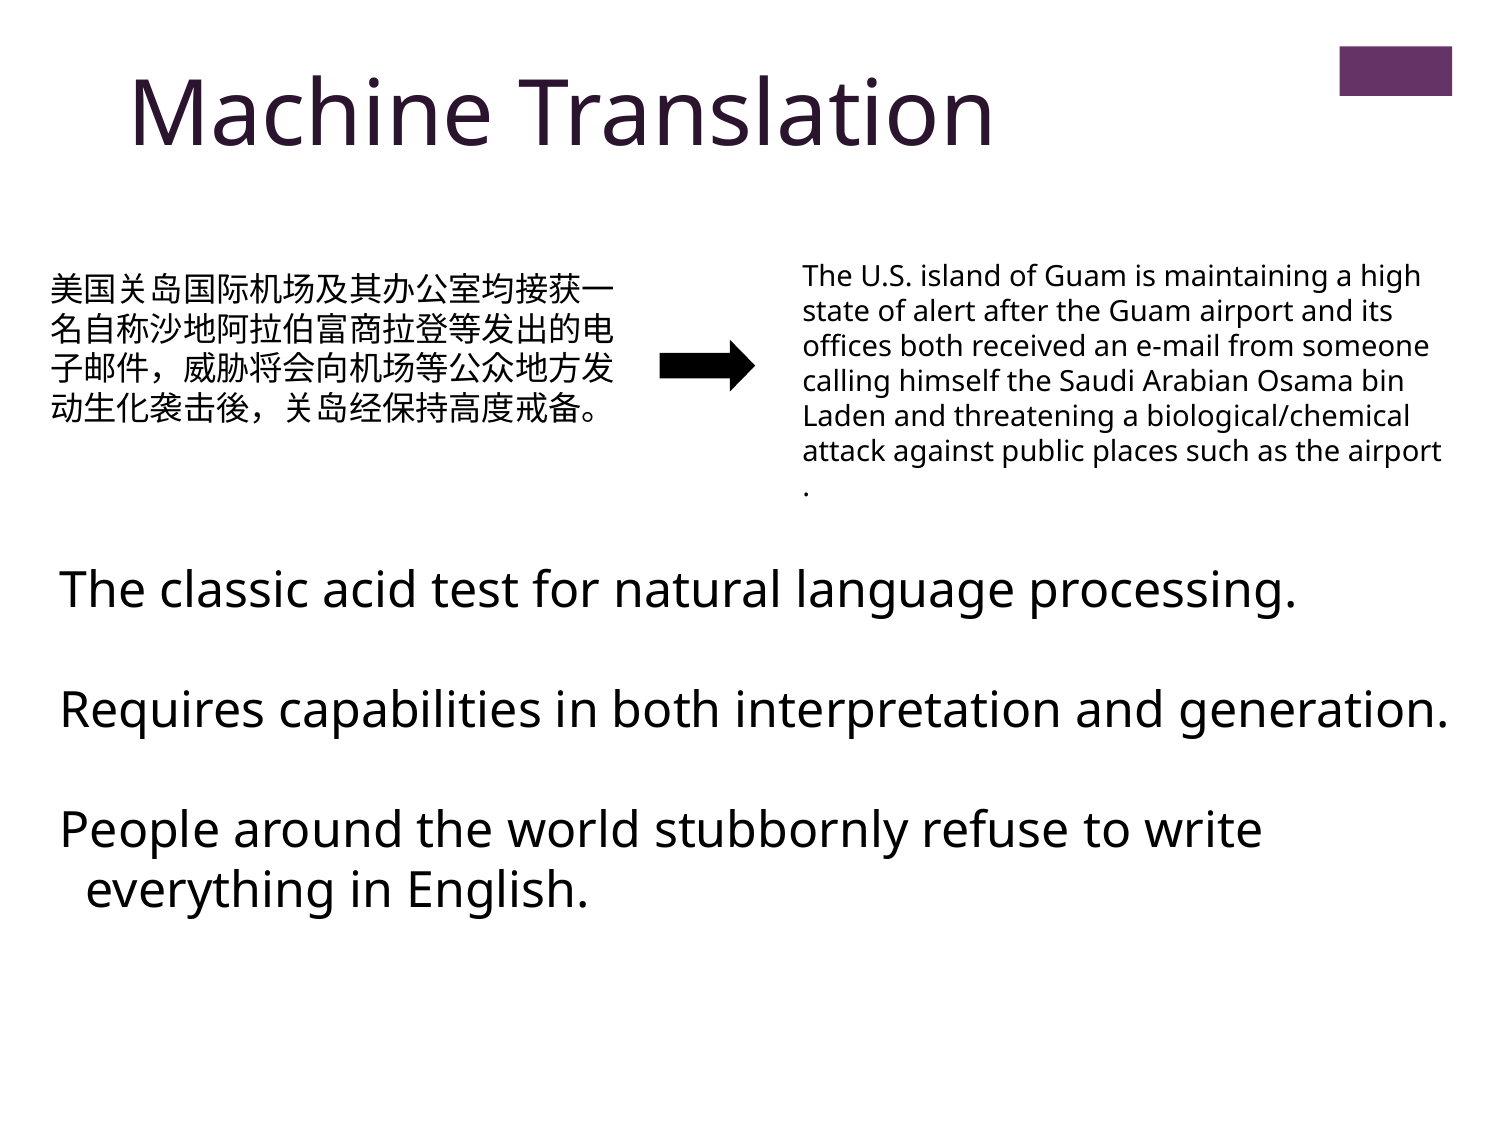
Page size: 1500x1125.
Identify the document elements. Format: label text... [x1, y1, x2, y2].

text_box The U.S. island of Guam is maintaining a high state of alert after the Guam airport and its offices both received an e-mail from someone calling himself the Saudi Arabian Osama bin Laden and threatening a biological/chemical attack against public places such as the airport . [787, 249, 1461, 510]
text_box The classic acid test for natural language processing. Requires capabilities in both interpretation and generation. People around the world stubbornly refuse to write everything in English. [44, 549, 1466, 925]
text_box Machine Translation [112, 46, 1388, 171]
text_box 美国关岛国际机场及其办公室均接获一名自称沙地阿拉伯富商拉登等发出的电子邮件，威胁将会向机场等公众地方发动生化袭击後，关岛经保持高度戒备。 [35, 260, 661, 435]
text_box [660, 341, 755, 390]
